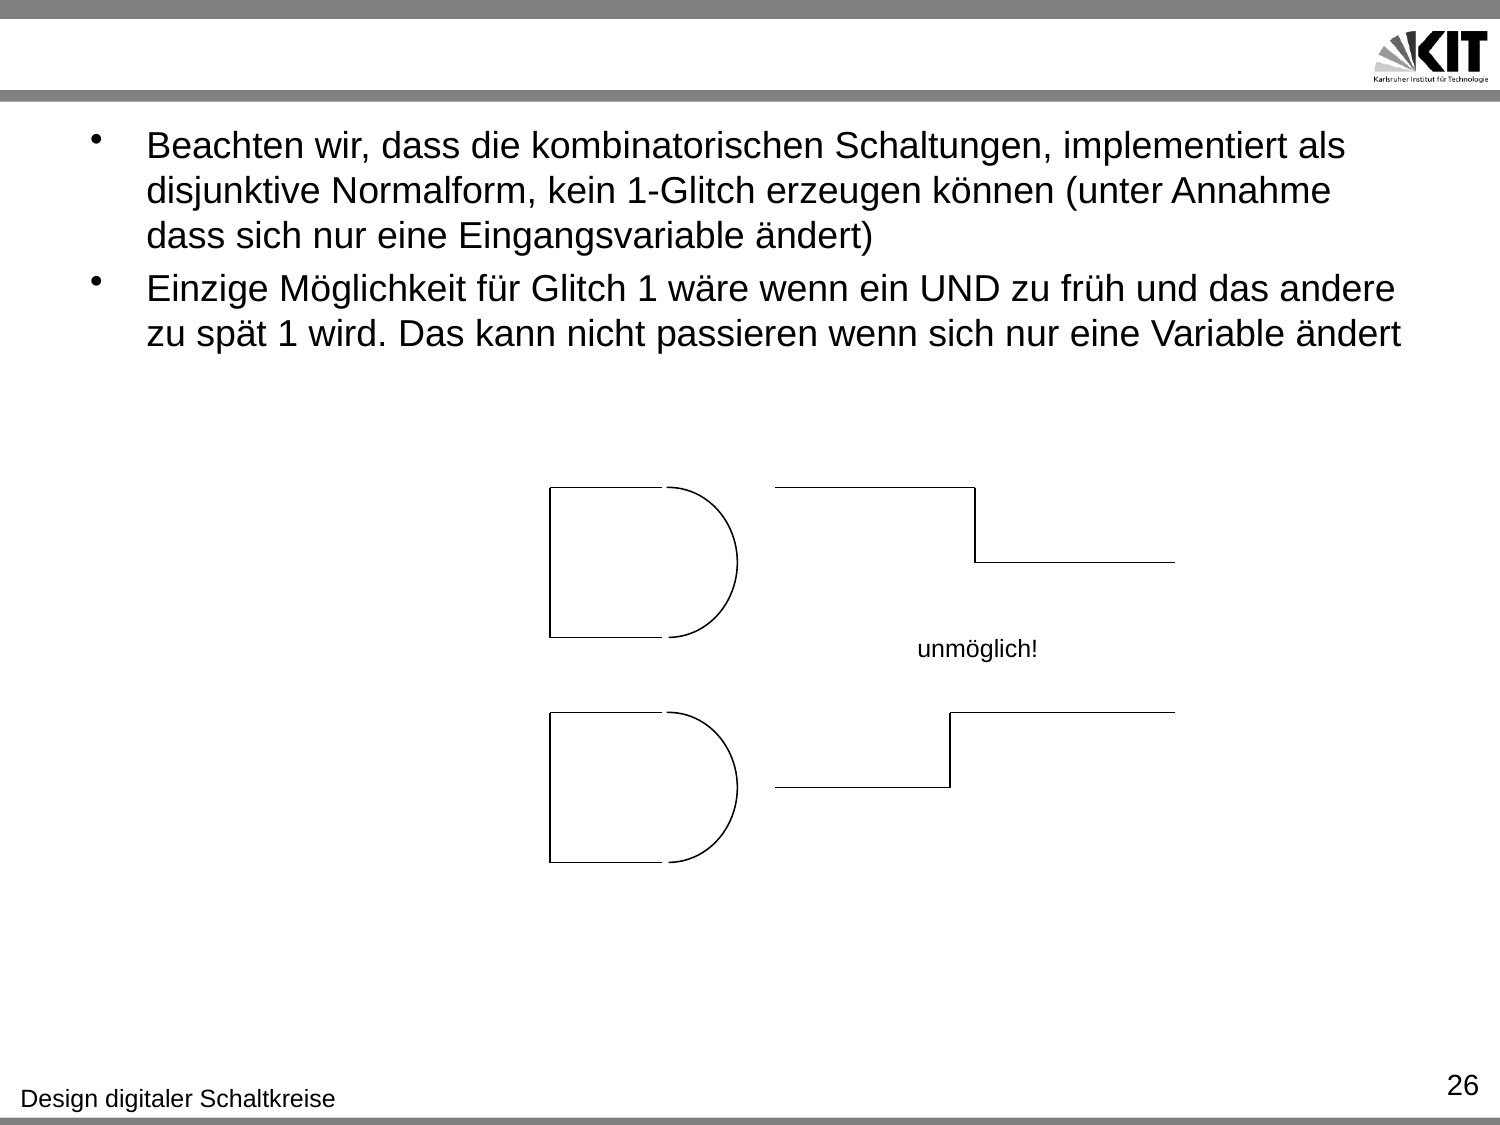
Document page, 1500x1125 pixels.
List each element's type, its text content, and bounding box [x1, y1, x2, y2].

text_box [666, 712, 738, 863]
text_box unmöglich! [902, 624, 1054, 670]
picture [1374, 31, 1488, 83]
list Beachten wir, dass die kombinatorischen Schaltungen, implementiert als disjunktive Normalform, kein 1-Glitch erzeugen können (unter Annahme dass sich nur eine Eingangsvariable ändert) Einzige Möglichkeit für Glitch 1 wäre wenn ein UND zu früh und das andere zu spät 1 wird. Das kann nicht passieren wenn sich nur eine Variable ändert [75, 113, 1425, 413]
text_box [666, 487, 738, 638]
slide_number 26 [1364, 1058, 1495, 1094]
